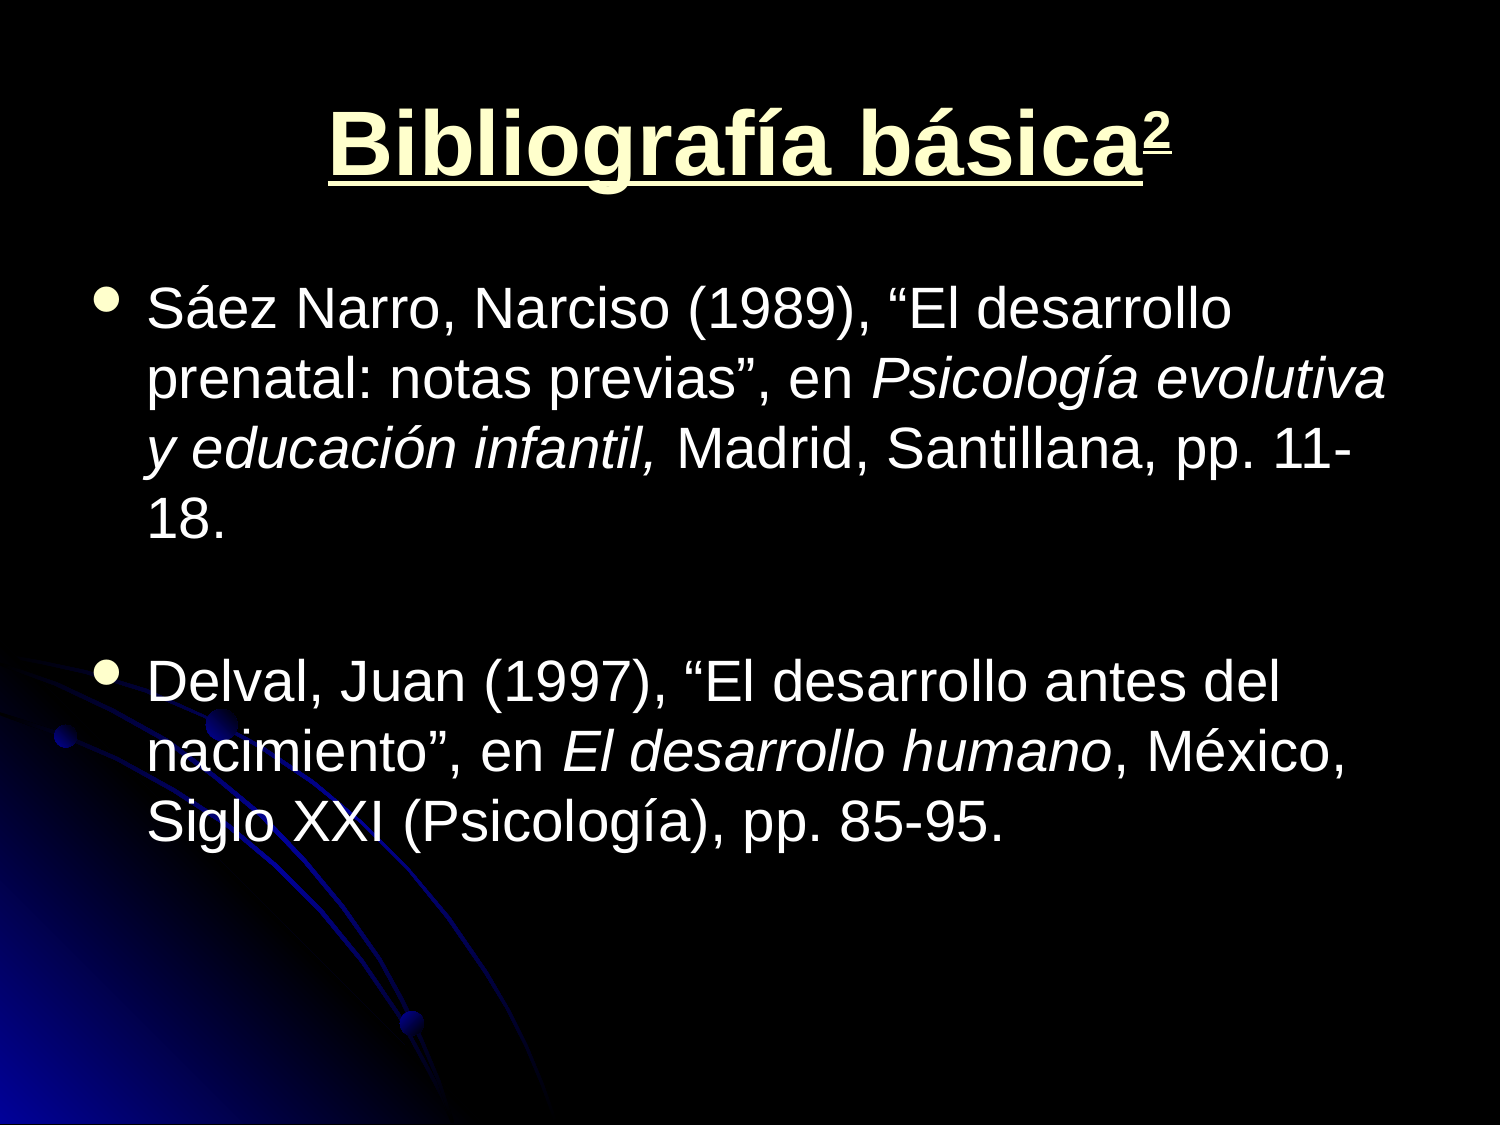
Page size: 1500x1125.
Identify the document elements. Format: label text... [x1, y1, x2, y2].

list Sáez Narro, Narciso (1989), “El desarrollo prenatal: notas previas”, en Psicología evolutiva y educación infantil, Madrid, Santillana, pp. 11-18. Delval, Juan (1997), “El desarrollo antes del nacimiento”, en El desarrollo humano, México, Siglo XXI (Psicología), pp. 85-95. [74, 262, 1426, 1006]
title Bibliografía básica2 [74, 45, 1426, 233]
